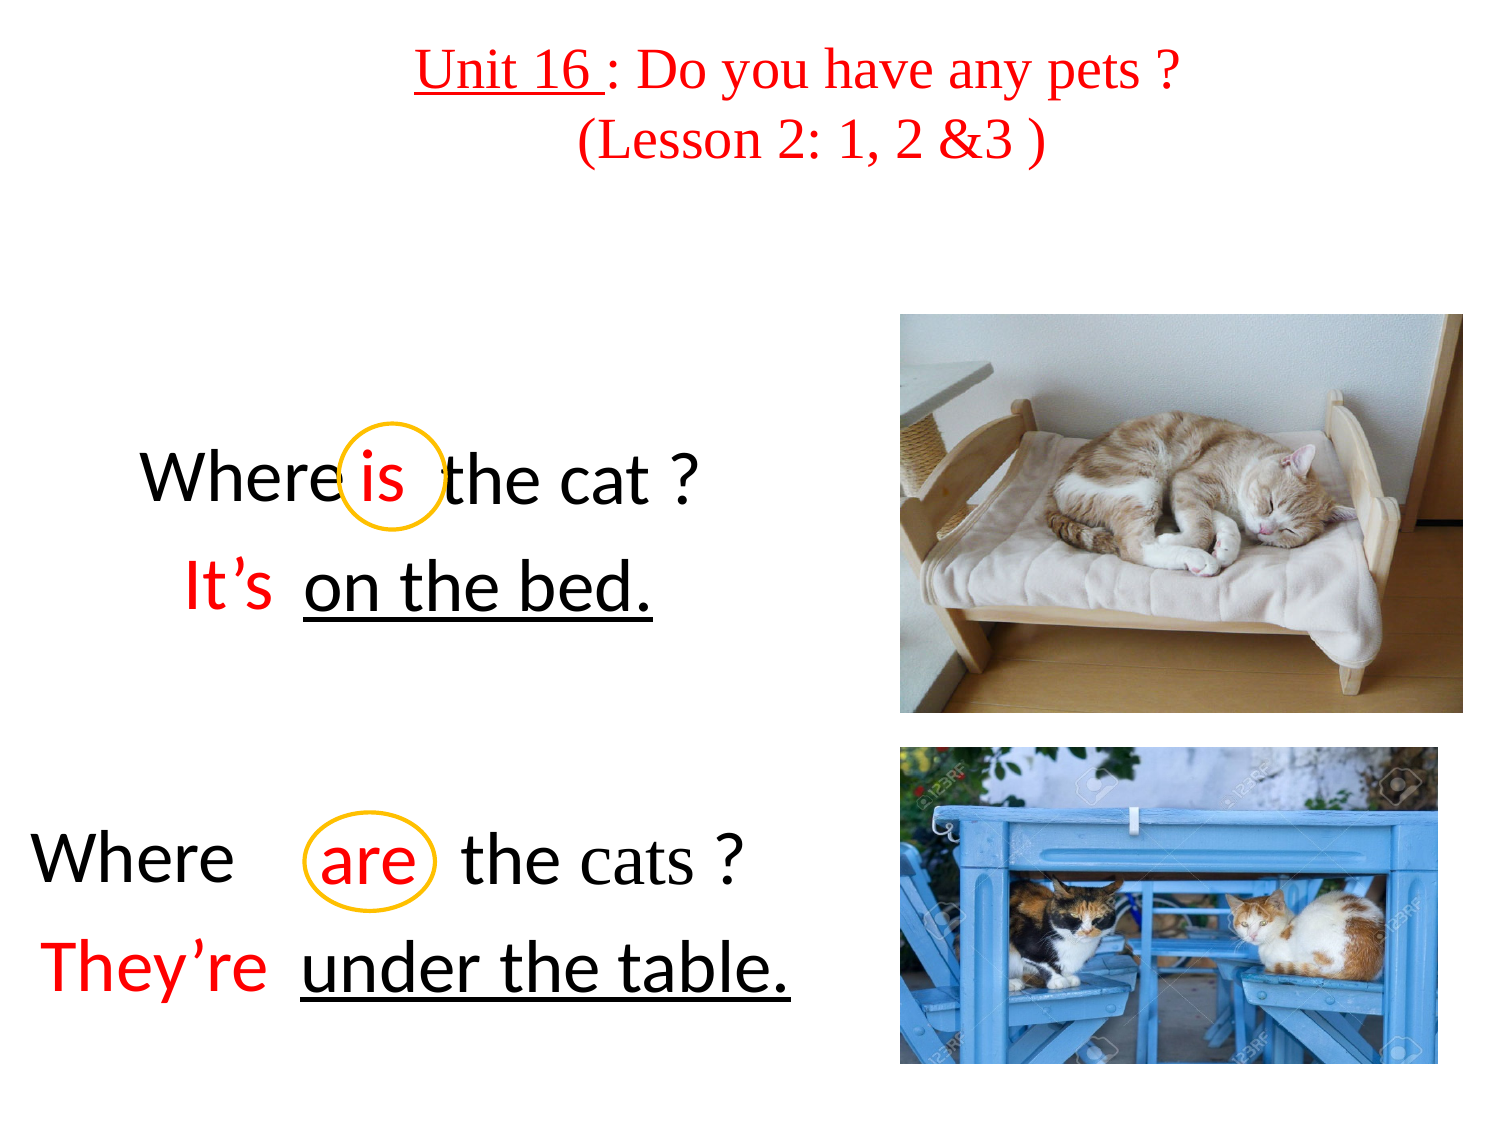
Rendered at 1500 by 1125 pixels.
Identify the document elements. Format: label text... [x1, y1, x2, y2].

text_box It’s [168, 527, 319, 632]
text_box the cat ? [425, 422, 763, 528]
text_box the cats ? [505, 802, 853, 907]
text_box They’re [25, 908, 462, 1014]
text_box [336, 421, 448, 529]
text_box Where [15, 799, 311, 905]
text_box under the table. [285, 910, 879, 1015]
picture [899, 314, 1463, 713]
text_box Where [124, 418, 344, 524]
text_box [302, 810, 438, 908]
picture [899, 747, 1438, 1065]
text_box on the bed. [288, 529, 702, 635]
text_box Unit 16 : Do you have any pets ? (Lesson 2: 1, 2 &3 ) [75, 22, 1500, 178]
text_box is [344, 418, 495, 524]
text_box are [304, 802, 505, 907]
